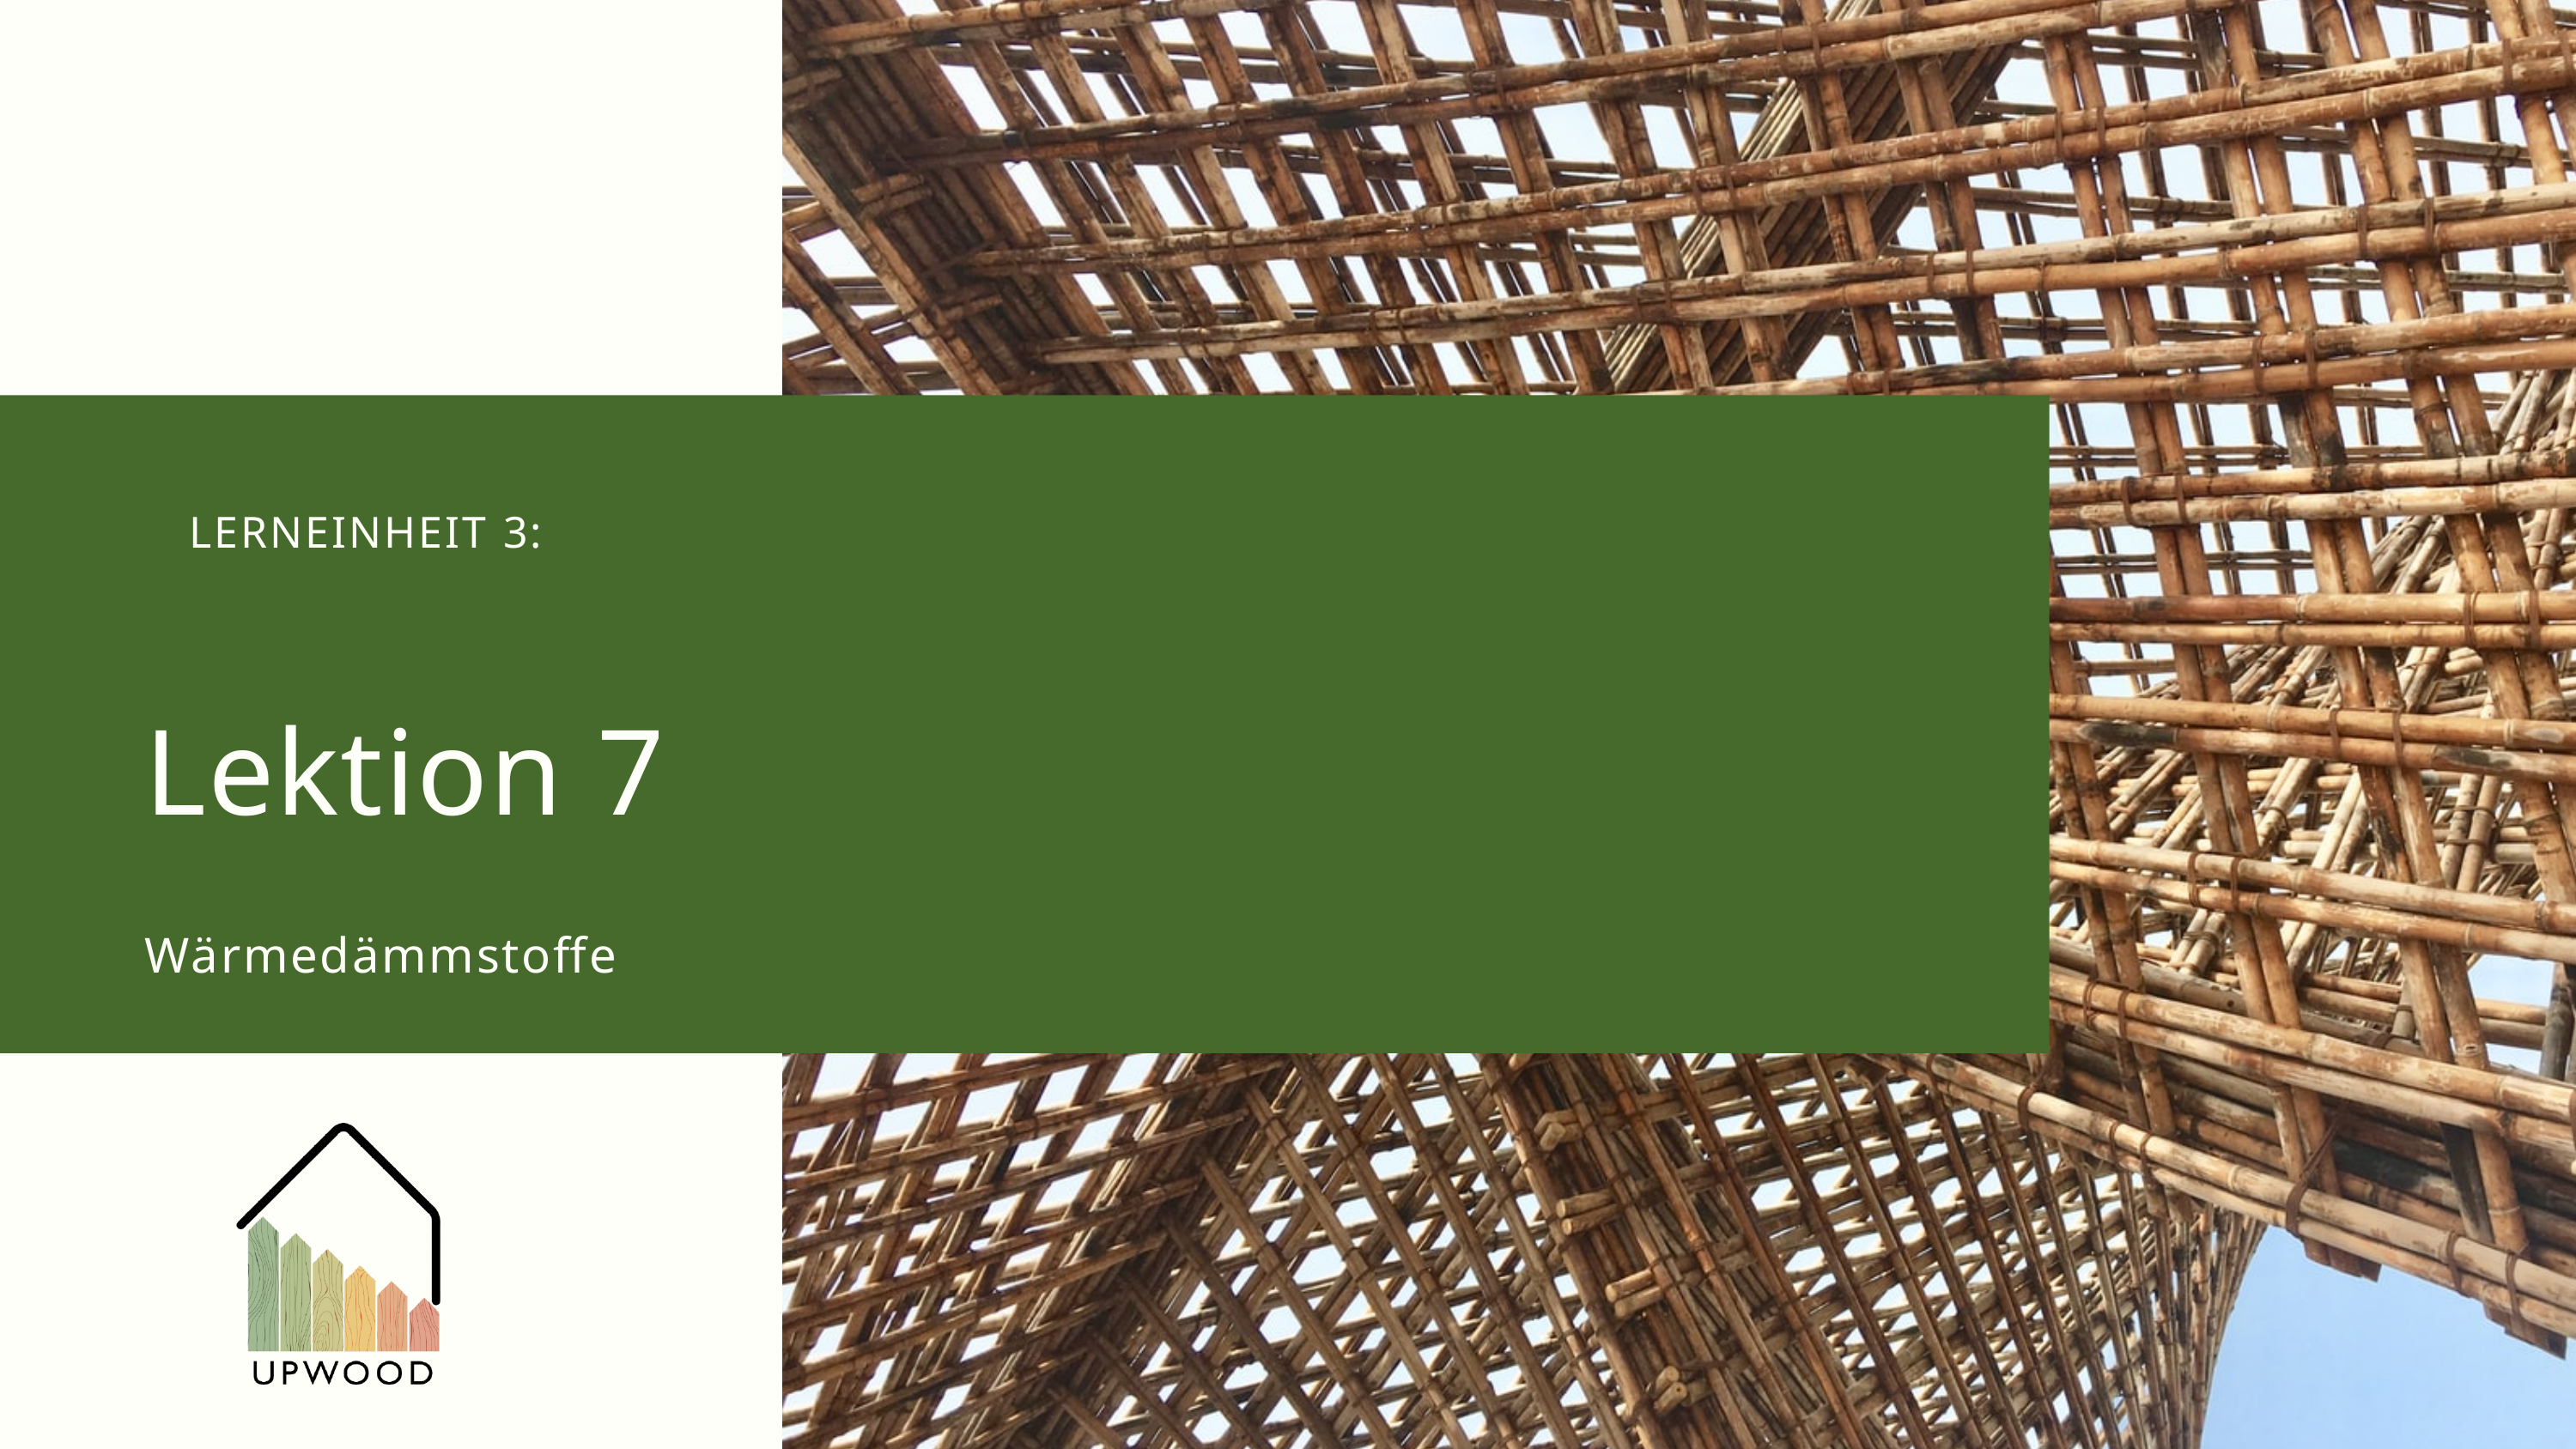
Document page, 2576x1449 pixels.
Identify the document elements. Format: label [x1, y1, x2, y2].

text_box [0, 395, 2050, 1054]
picture [782, 0, 2576, 1449]
picture [235, 1123, 440, 1385]
